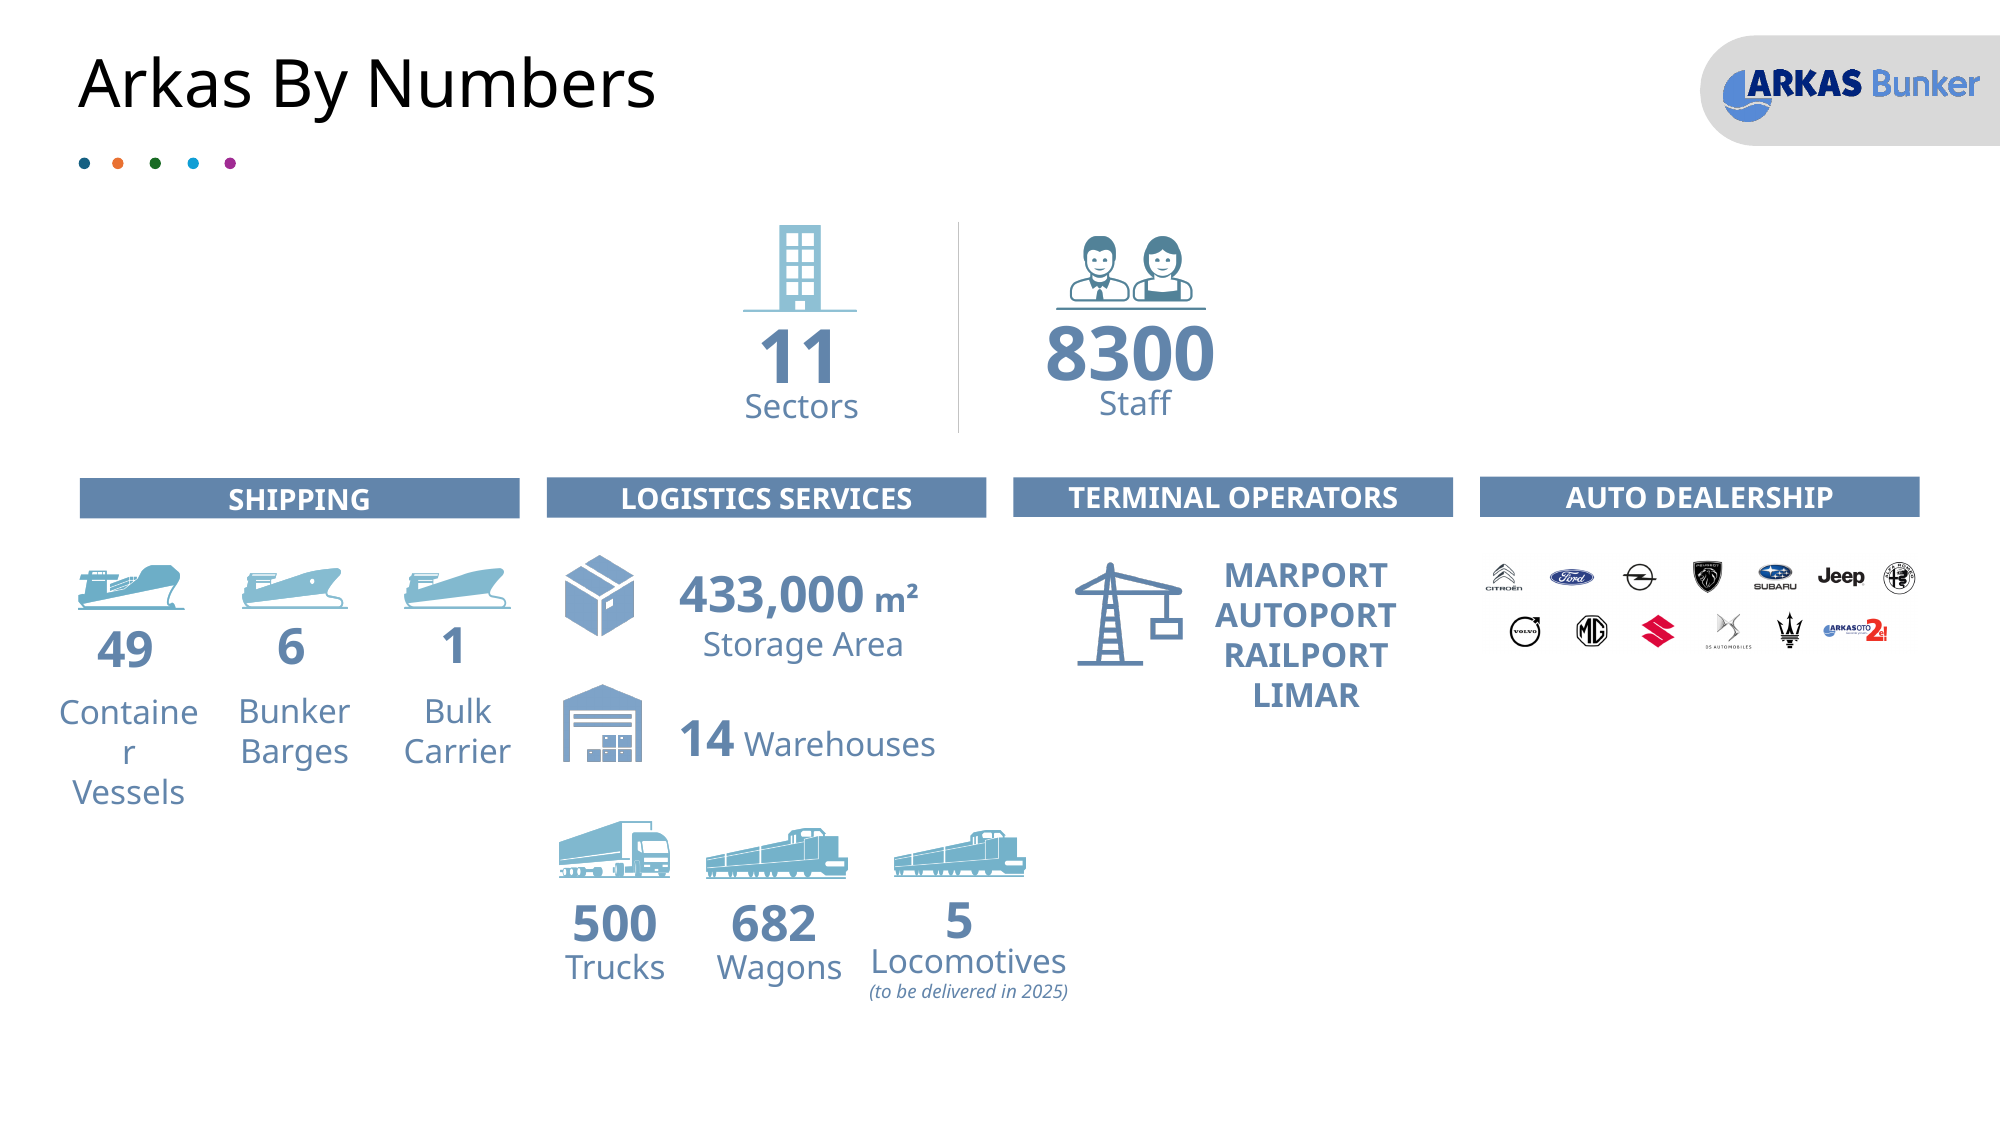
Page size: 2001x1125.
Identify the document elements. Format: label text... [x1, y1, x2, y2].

picture [743, 224, 857, 312]
text_box Container Vessels [39, 684, 219, 819]
text_box 500 [511, 883, 720, 959]
picture [549, 546, 649, 646]
text_box Staff [1055, 374, 1215, 430]
text_box 5 [856, 881, 1064, 932]
text_box Sectors [703, 377, 901, 433]
picture [1055, 235, 1207, 311]
picture [404, 567, 512, 610]
picture [552, 673, 652, 773]
text_box AUTO DEALERSHIP [1479, 475, 1921, 518]
text_box 14 Warehouses [586, 698, 1029, 774]
text_box 433,000 m² Storage Area [582, 555, 1025, 671]
picture [1061, 551, 1195, 685]
picture [78, 564, 185, 611]
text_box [78, 157, 237, 170]
text_box 11 [696, 301, 904, 406]
text_box TERMINAL OPERATORS [1012, 476, 1455, 518]
picture [558, 821, 670, 879]
text_box [1706, 33, 2000, 148]
text_box MARPORT AUTOPORT RAILPORT LIMAR [1168, 546, 1444, 762]
picture [1481, 553, 1918, 655]
picture [705, 827, 848, 879]
text_box 682 [670, 884, 856, 960]
text_box 1 [369, 606, 540, 682]
text_box Bunker Barges [201, 683, 364, 778]
text_box Bulk Carrier [364, 682, 551, 778]
text_box LOGISTICS SERVICES [545, 476, 988, 519]
text_box Arkas By Numbers [63, 42, 1706, 122]
text_box Wagons [683, 938, 831, 994]
text_box 6 [205, 607, 369, 682]
picture [894, 829, 1026, 878]
picture [1722, 68, 1981, 123]
picture [241, 567, 349, 610]
text_box 8300 [1027, 297, 1235, 403]
text_box Trucks [519, 938, 683, 994]
text_box SHIPPING [78, 477, 521, 520]
text_box Locomotives (to be delivered in 2025) [831, 932, 1107, 1010]
text_box 49 [40, 609, 212, 684]
